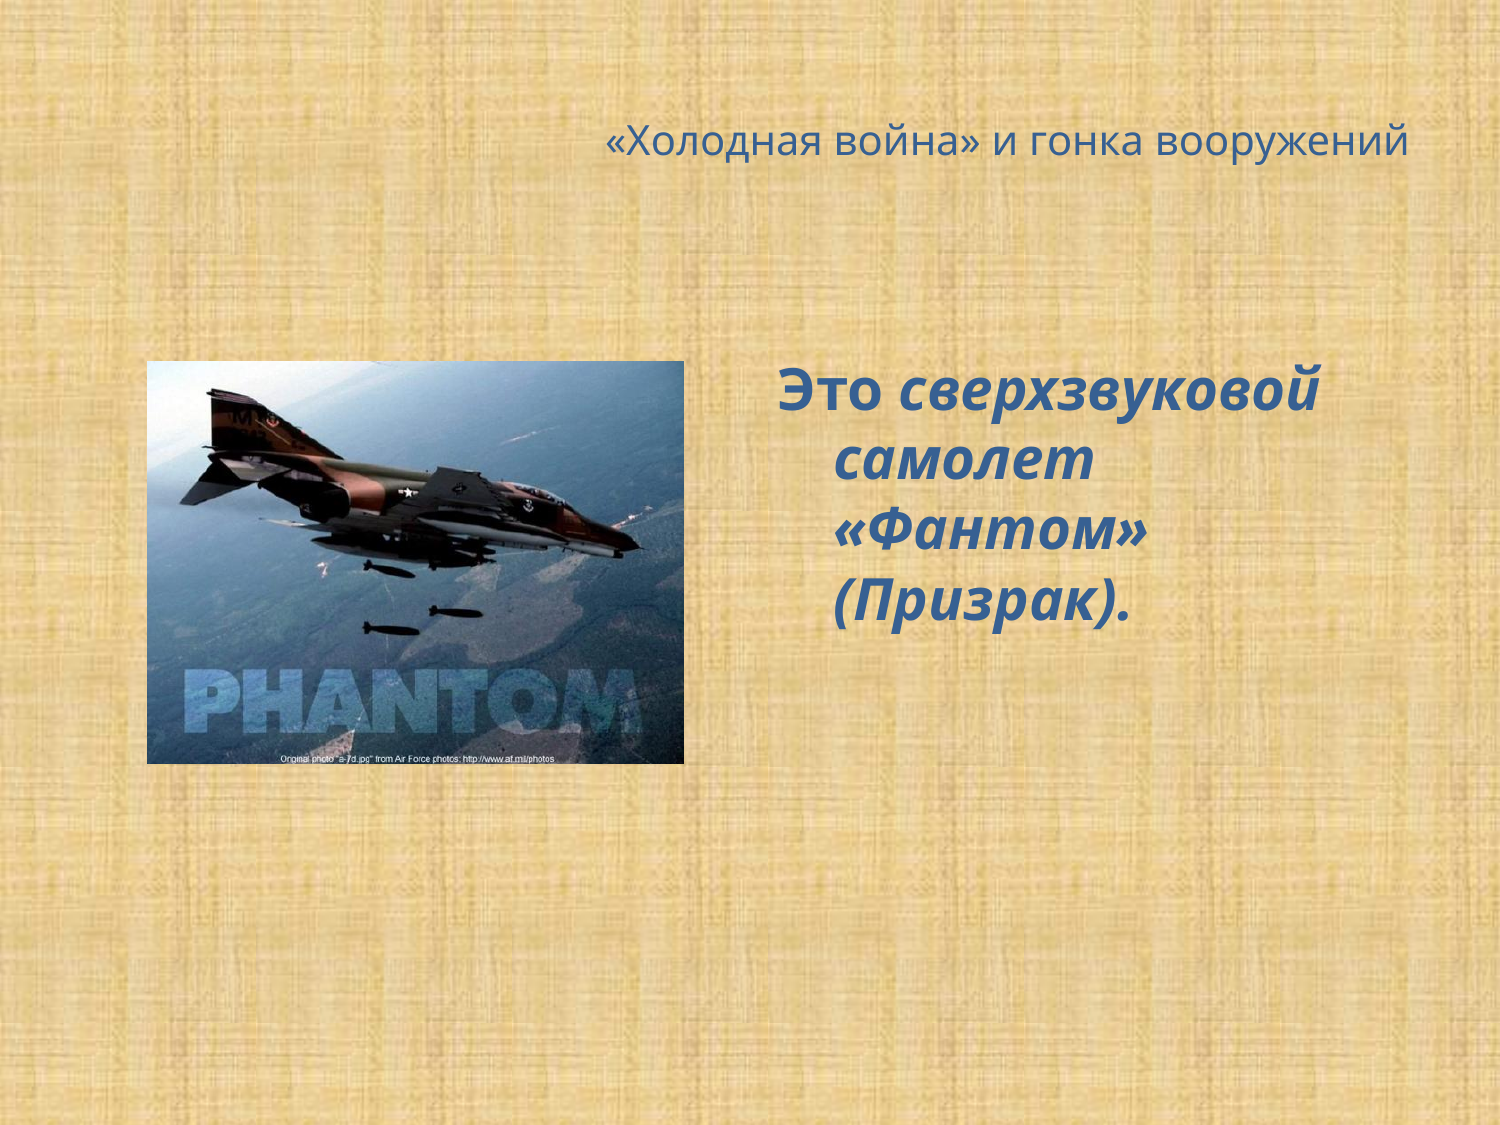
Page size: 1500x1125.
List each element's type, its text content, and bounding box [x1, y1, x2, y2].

title «Холодная война» и гонка вооружений [75, 45, 1425, 233]
picture [0, 0, 1500, 1125]
list Это сверхзвуковой самолет «Фантом» (Призрак). [762, 262, 1425, 1005]
list [75, 262, 738, 1005]
